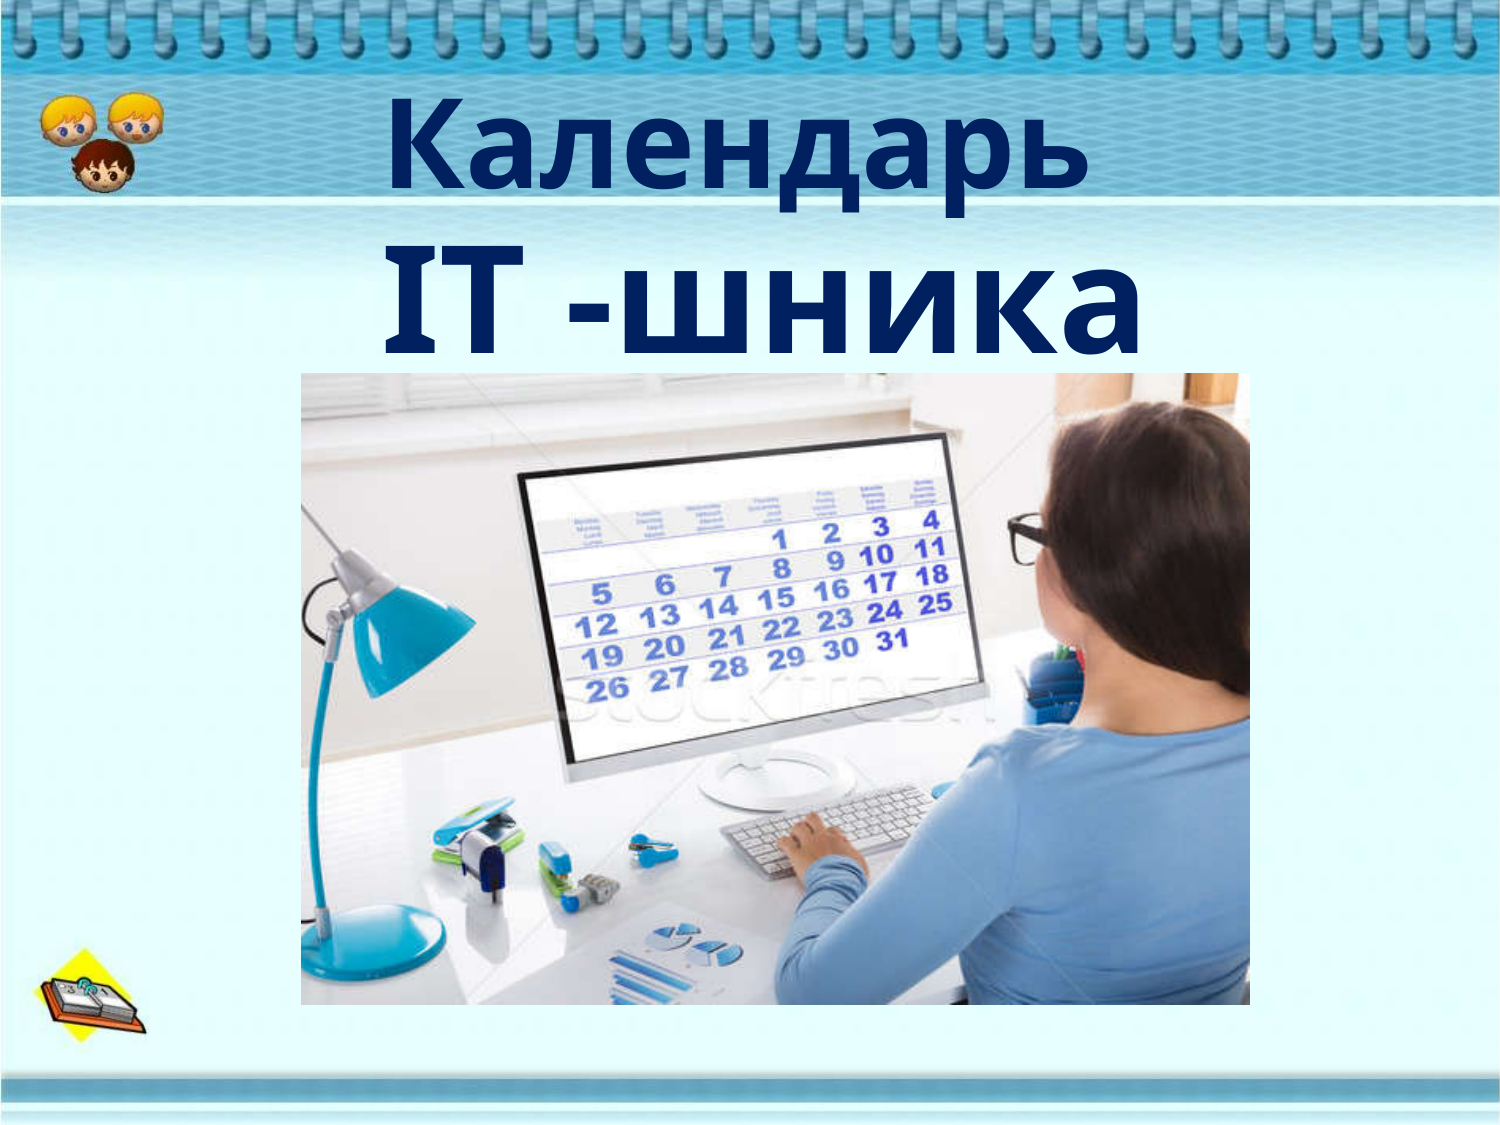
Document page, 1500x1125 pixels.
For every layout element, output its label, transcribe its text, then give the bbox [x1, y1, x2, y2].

list IT -шника [82, 196, 1433, 555]
title Календарь [75, 45, 1425, 233]
picture [0, 0, 1500, 1125]
